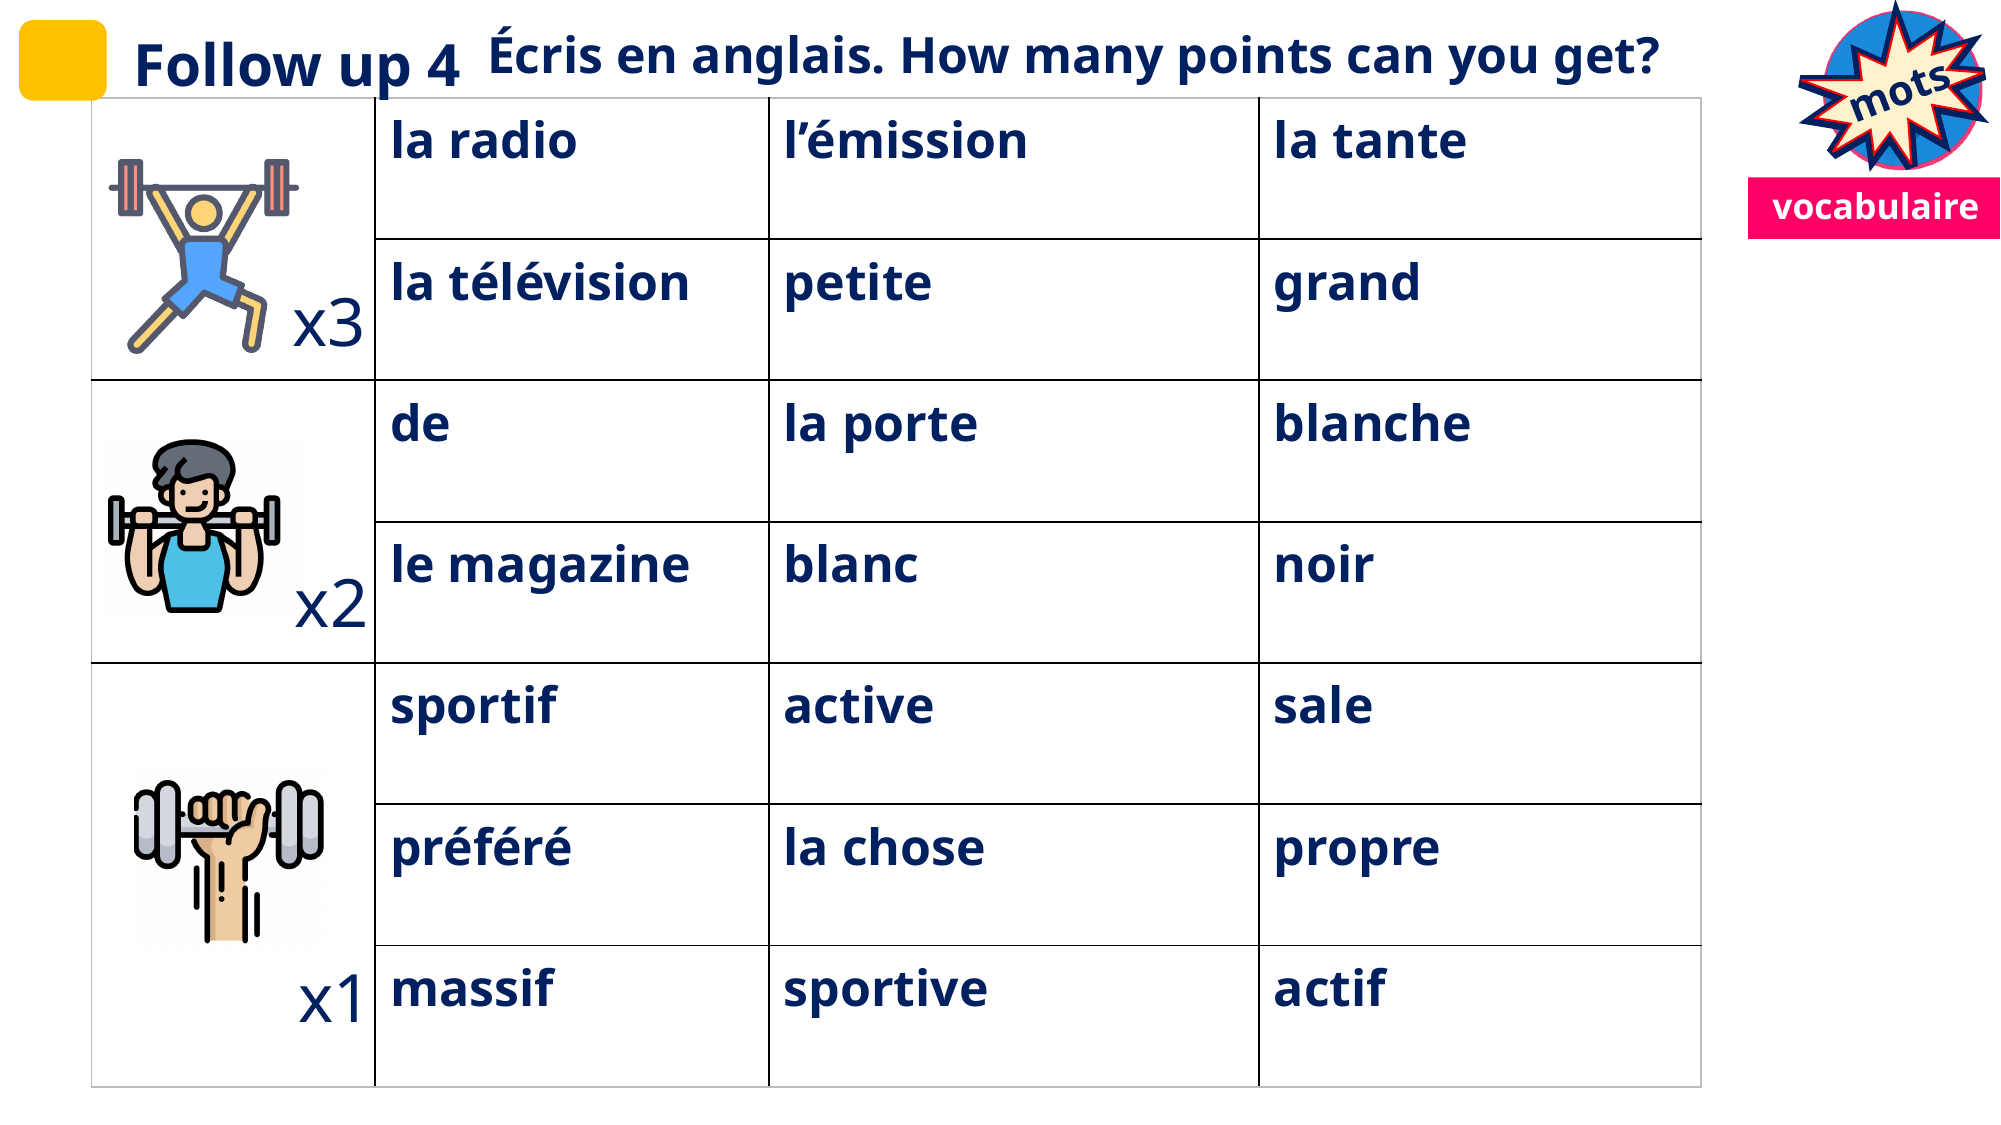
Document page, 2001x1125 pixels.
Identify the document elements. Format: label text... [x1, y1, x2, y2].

table_cell sportif [376, 664, 768, 803]
table_cell propre [1260, 805, 1700, 945]
table_header l’émission [770, 99, 1258, 238]
table_cell blanc [770, 523, 1258, 662]
title Follow up 4 [118, 9, 580, 121]
text_box x1 [283, 948, 387, 1044]
picture [134, 767, 325, 949]
text_box vocabulaire [1748, 177, 2000, 239]
table_cell sale [1260, 664, 1700, 803]
picture [105, 159, 301, 354]
table_cell noir [1260, 523, 1700, 662]
table_cell actif [1260, 946, 1700, 1086]
text_box x3 [277, 272, 381, 368]
text_box [1800, 79, 1812, 86]
table_header la tante [1260, 99, 1700, 238]
table_cell la porte [770, 381, 1258, 521]
picture [105, 438, 301, 617]
table_cell préféré [376, 805, 768, 945]
text_box [20, 21, 106, 100]
table_cell la chose [770, 805, 1258, 945]
table_cell sportive [770, 946, 1258, 1086]
text_box x2 [280, 552, 384, 648]
text_box mots [1801, 88, 1812, 120]
table_cell blanche [1260, 381, 1700, 521]
table_cell petite [770, 240, 1258, 379]
table_cell grand [1260, 240, 1700, 379]
picture [1812, 1, 2000, 190]
table_cell le magazine [376, 523, 768, 662]
table_header [92, 99, 374, 379]
table_cell [92, 381, 374, 662]
table_cell active [770, 664, 1258, 803]
table_header la radio [376, 99, 768, 238]
table_cell de [376, 381, 768, 521]
table_cell [92, 664, 374, 1086]
table_cell massif [376, 946, 768, 1086]
text_box Écris en anglais. How many points can you get? [472, 15, 1770, 91]
table_cell la télévision [376, 240, 768, 379]
